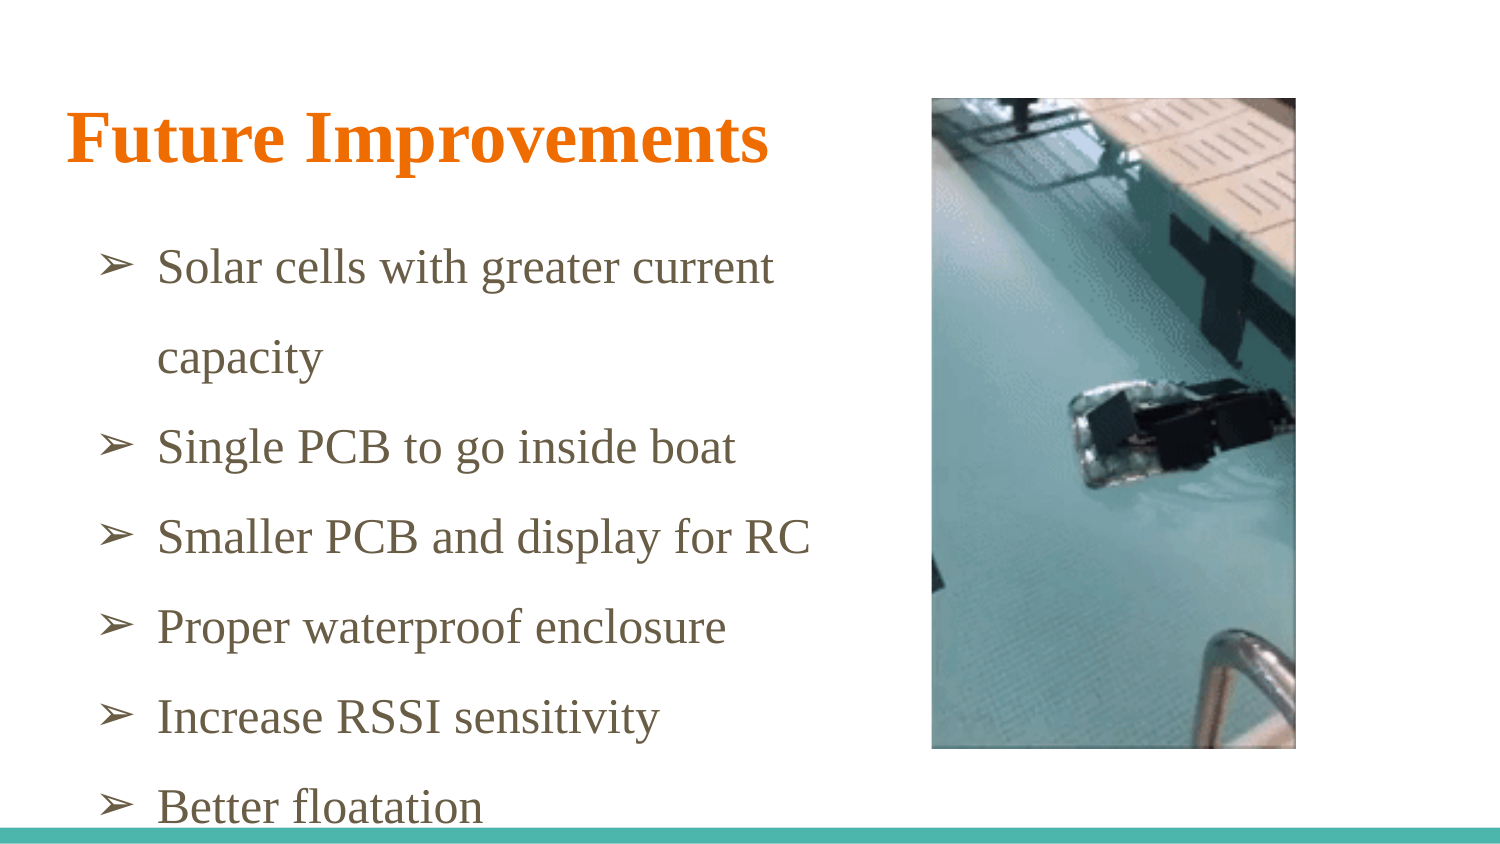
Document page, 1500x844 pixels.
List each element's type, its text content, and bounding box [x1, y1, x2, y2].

title Future Improvements [51, 72, 1449, 189]
list Solar cells with greater current capacity Single PCB to go inside boat Smaller PCB and display for RC Proper waterproof enclosure Increase RSSI sensitivity Better floatation [66, 189, 926, 727]
picture [931, 97, 1296, 750]
